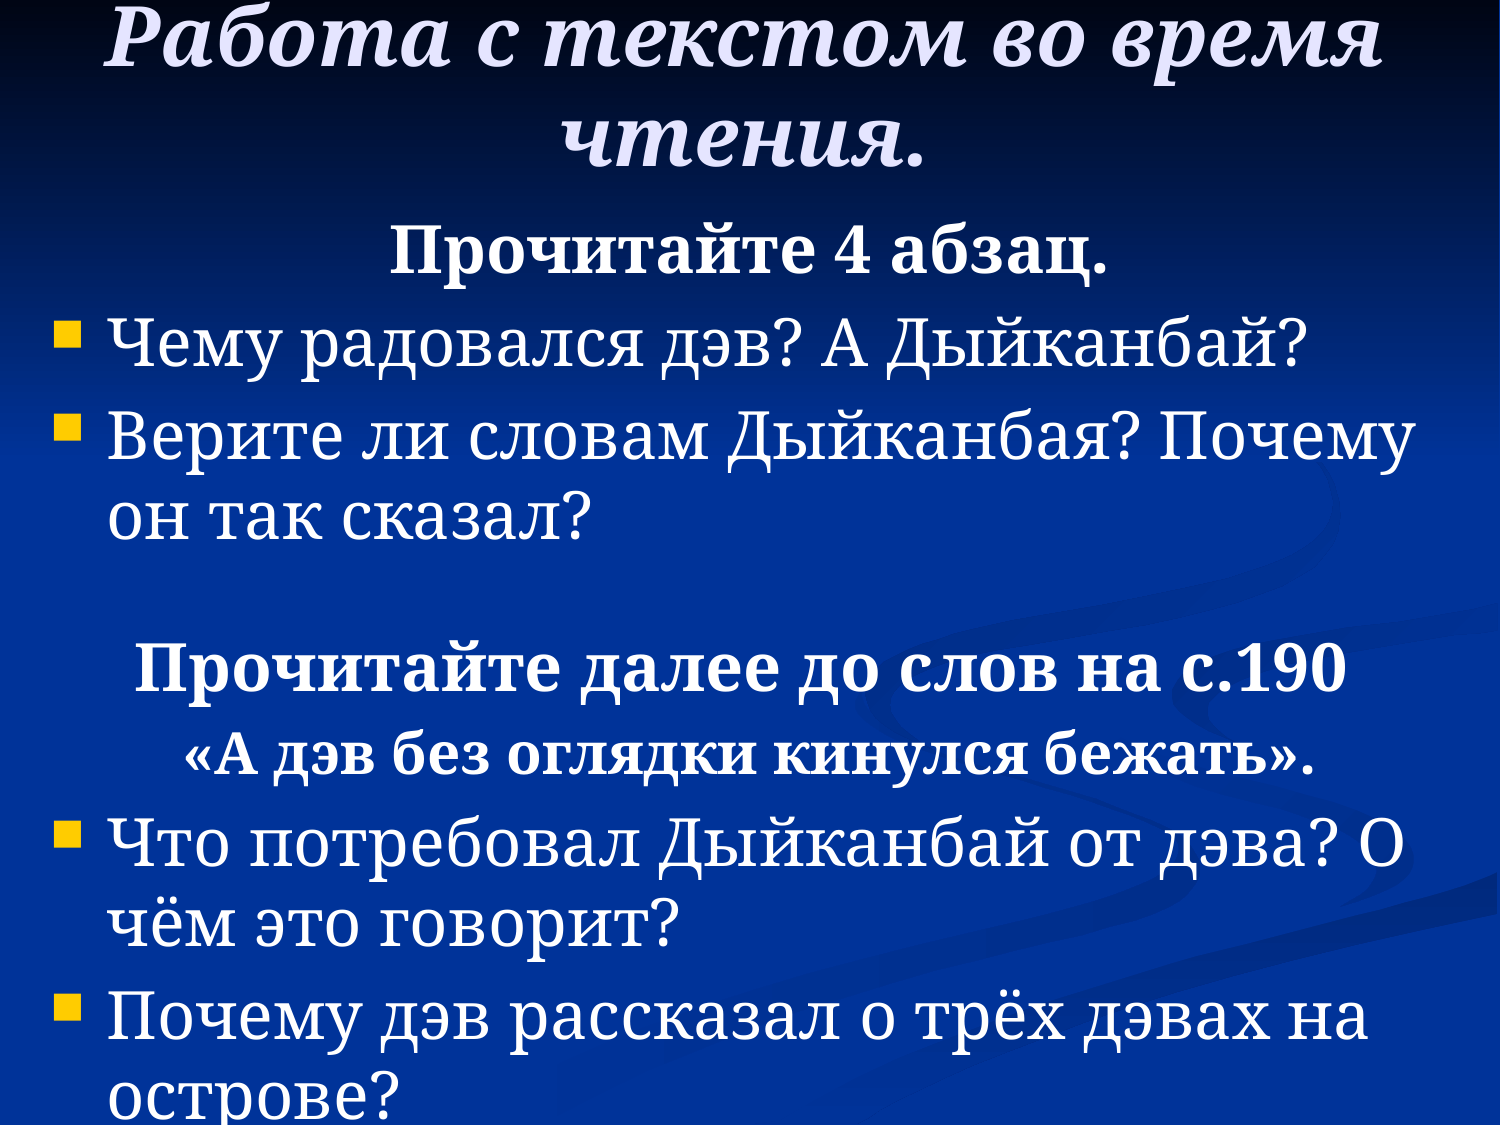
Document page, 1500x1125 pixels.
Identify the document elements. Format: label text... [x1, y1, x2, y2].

list Прочитайте 4 абзац. Чему радовался дэв? А Дыйканбай? Верите ли словам Дыйканбая? Почему он так сказал? Прочитайте далее до слов на с.190 «А дэв без оглядки кинулся бежать». Что потребовал Дыйканбай от дэва? О чём это говорит? Почему дэв рассказал о трёх дэвах на острове? [34, 198, 1466, 1102]
title Работа с текстом во время чтения. [70, 23, 1421, 143]
